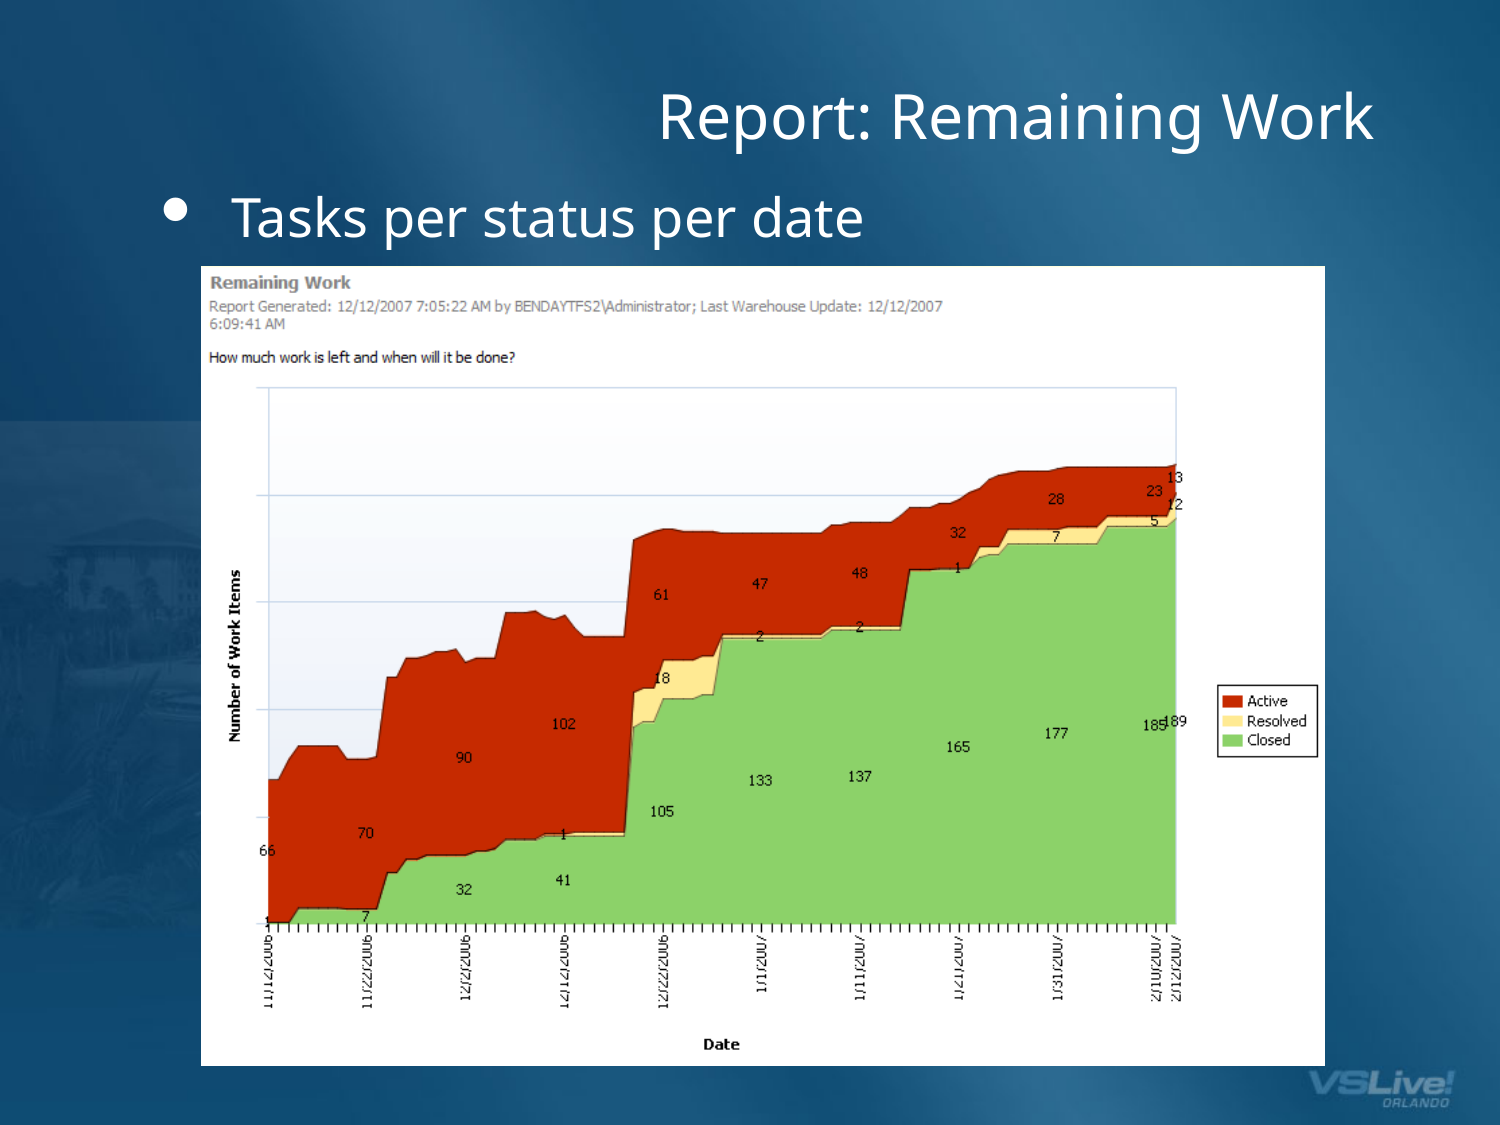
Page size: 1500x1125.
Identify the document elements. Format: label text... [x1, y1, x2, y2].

picture [0, 0, 1500, 1125]
title Report: Remaining Work [108, 64, 1392, 166]
text_box Tasks per status per date [145, 175, 1355, 945]
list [201, 266, 1326, 1066]
